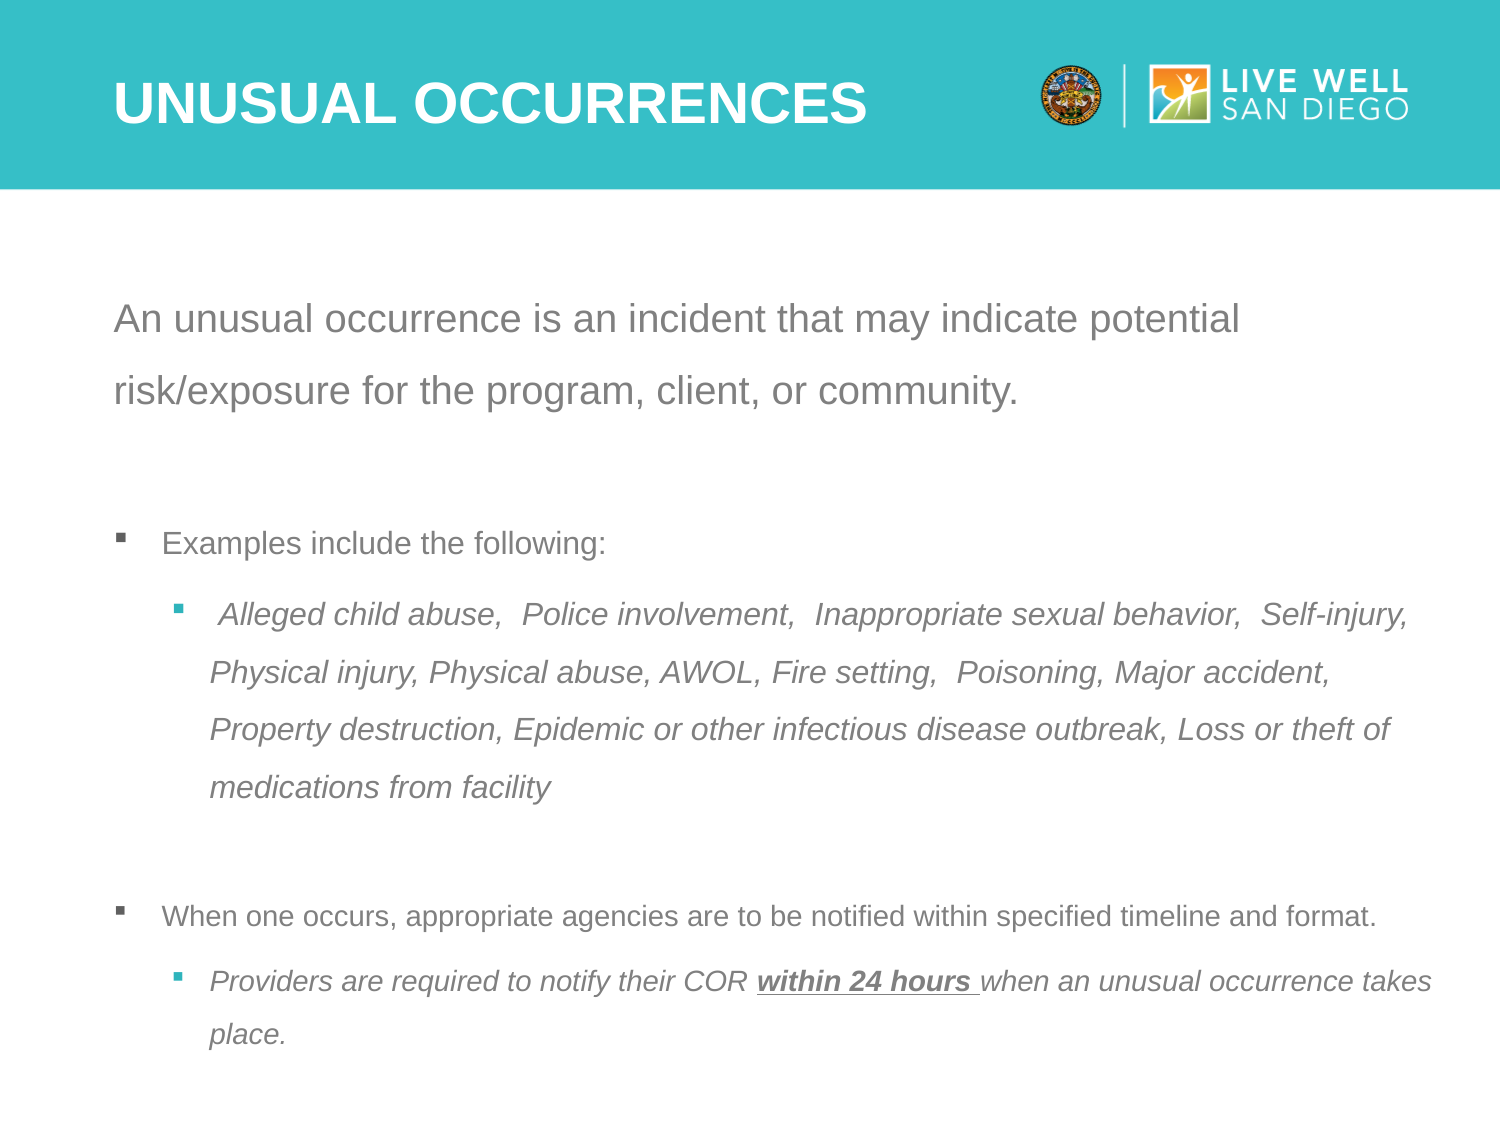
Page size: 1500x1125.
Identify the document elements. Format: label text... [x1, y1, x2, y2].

title Unusual occurrences [113, 44, 907, 166]
list An unusual occurrence is an incident that may indicate potential risk/exposure for the program, client, or community. Examples include the following: Alleged child abuse, Police involvement, Inappropriate sexual behavior, Self-injury, Physical injury, Physical abuse, AWOL, Fire setting, Poisoning, Major accident, Property destruction, Epidemic or other infectious disease outbreak, Loss or theft of medications from facility When one occurs, appropriate agencies are to be notified within specified timeline and format. Providers are required to notify their COR within 24 hours when an unusual occurrence takes place. [113, 268, 1454, 1057]
picture [0, 0, 1500, 1125]
